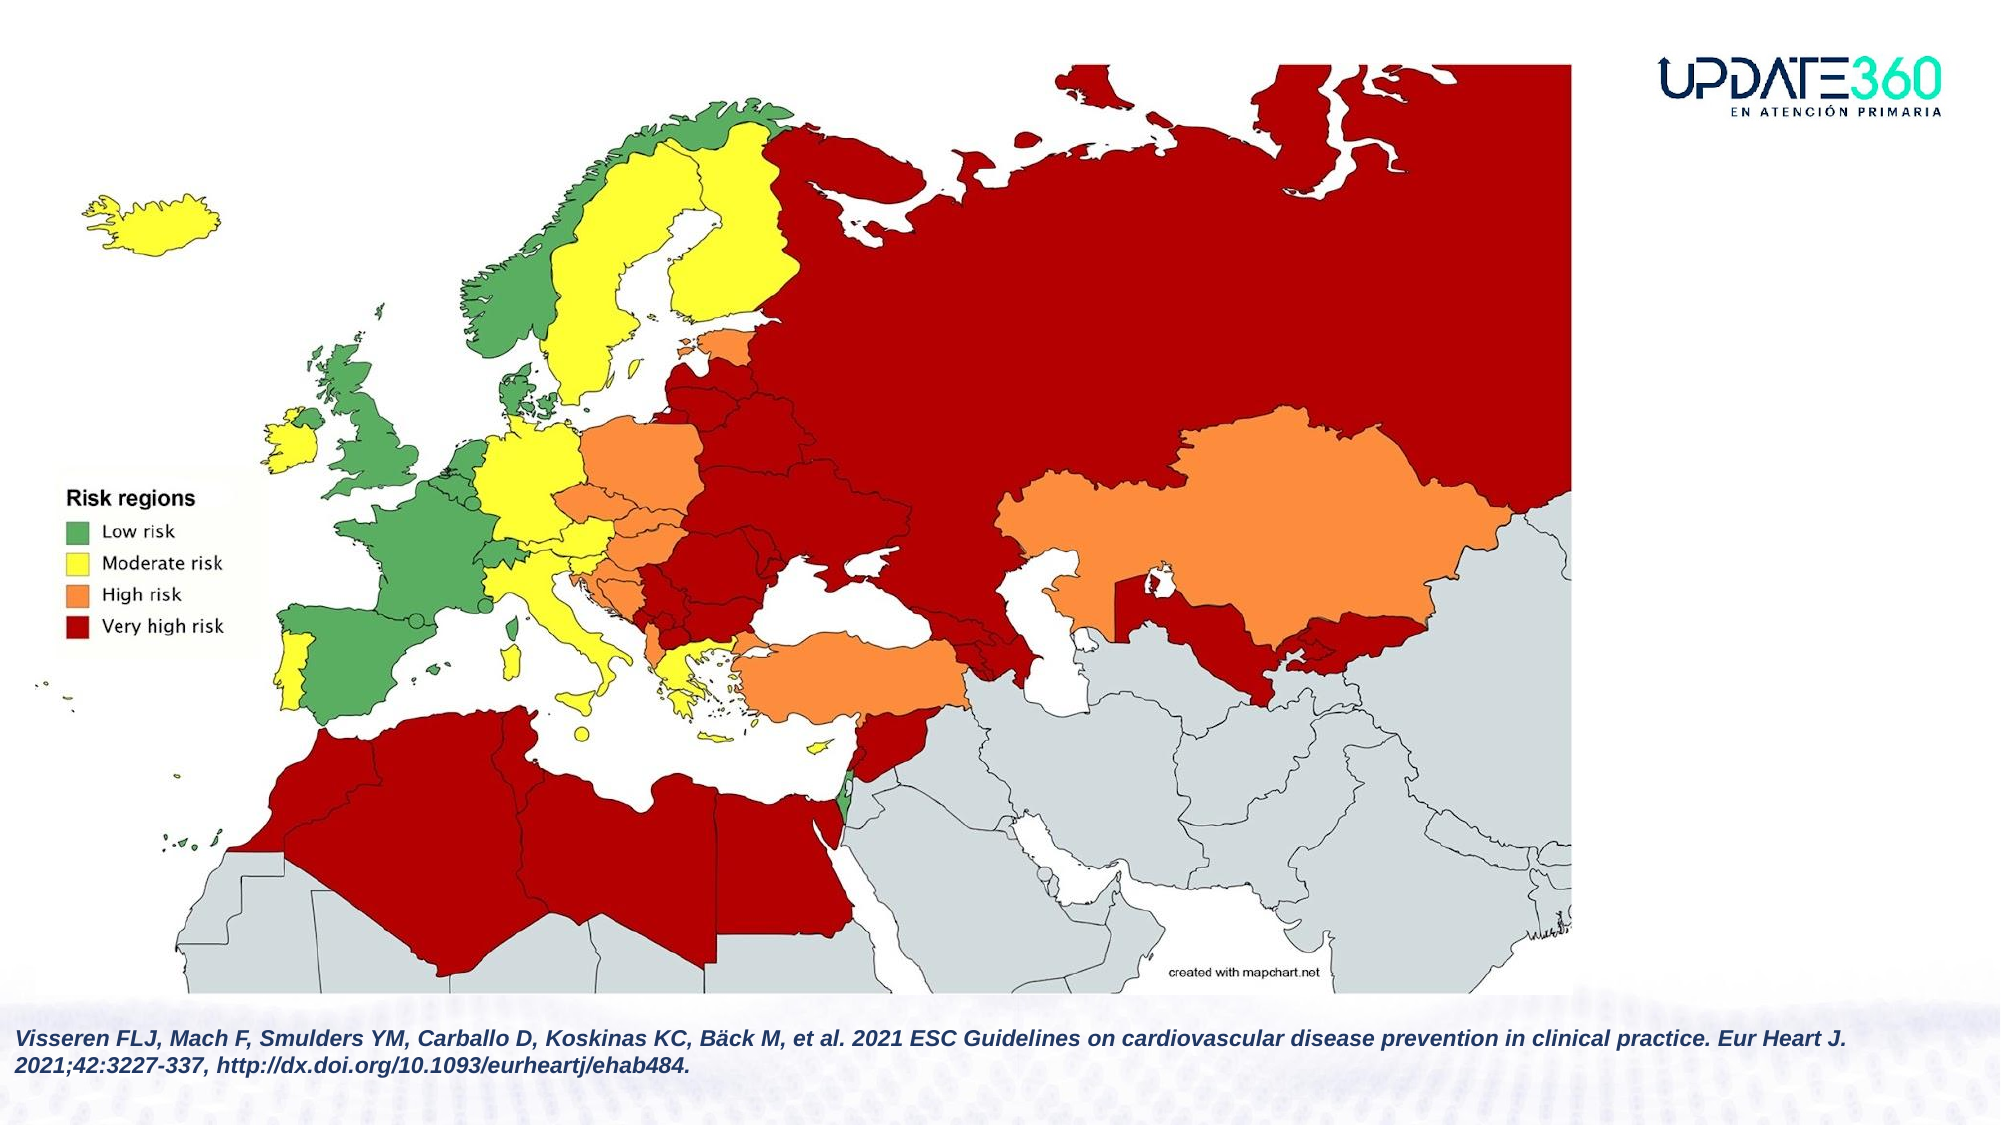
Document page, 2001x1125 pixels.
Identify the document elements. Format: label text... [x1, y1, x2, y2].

picture [0, 0, 2001, 1125]
text_box Visseren FLJ, Mach F, Smulders YM, Carballo D, Koskinas KC, Bäck M, et al. 2021 ESC Guidelines on cardiovascular disease prevention in clinical practice. Eur Heart J. 2021;42:3227-337, http://dx.doi.org/10.1093/eurheartj/ehab484. [0, 1016, 2000, 1086]
